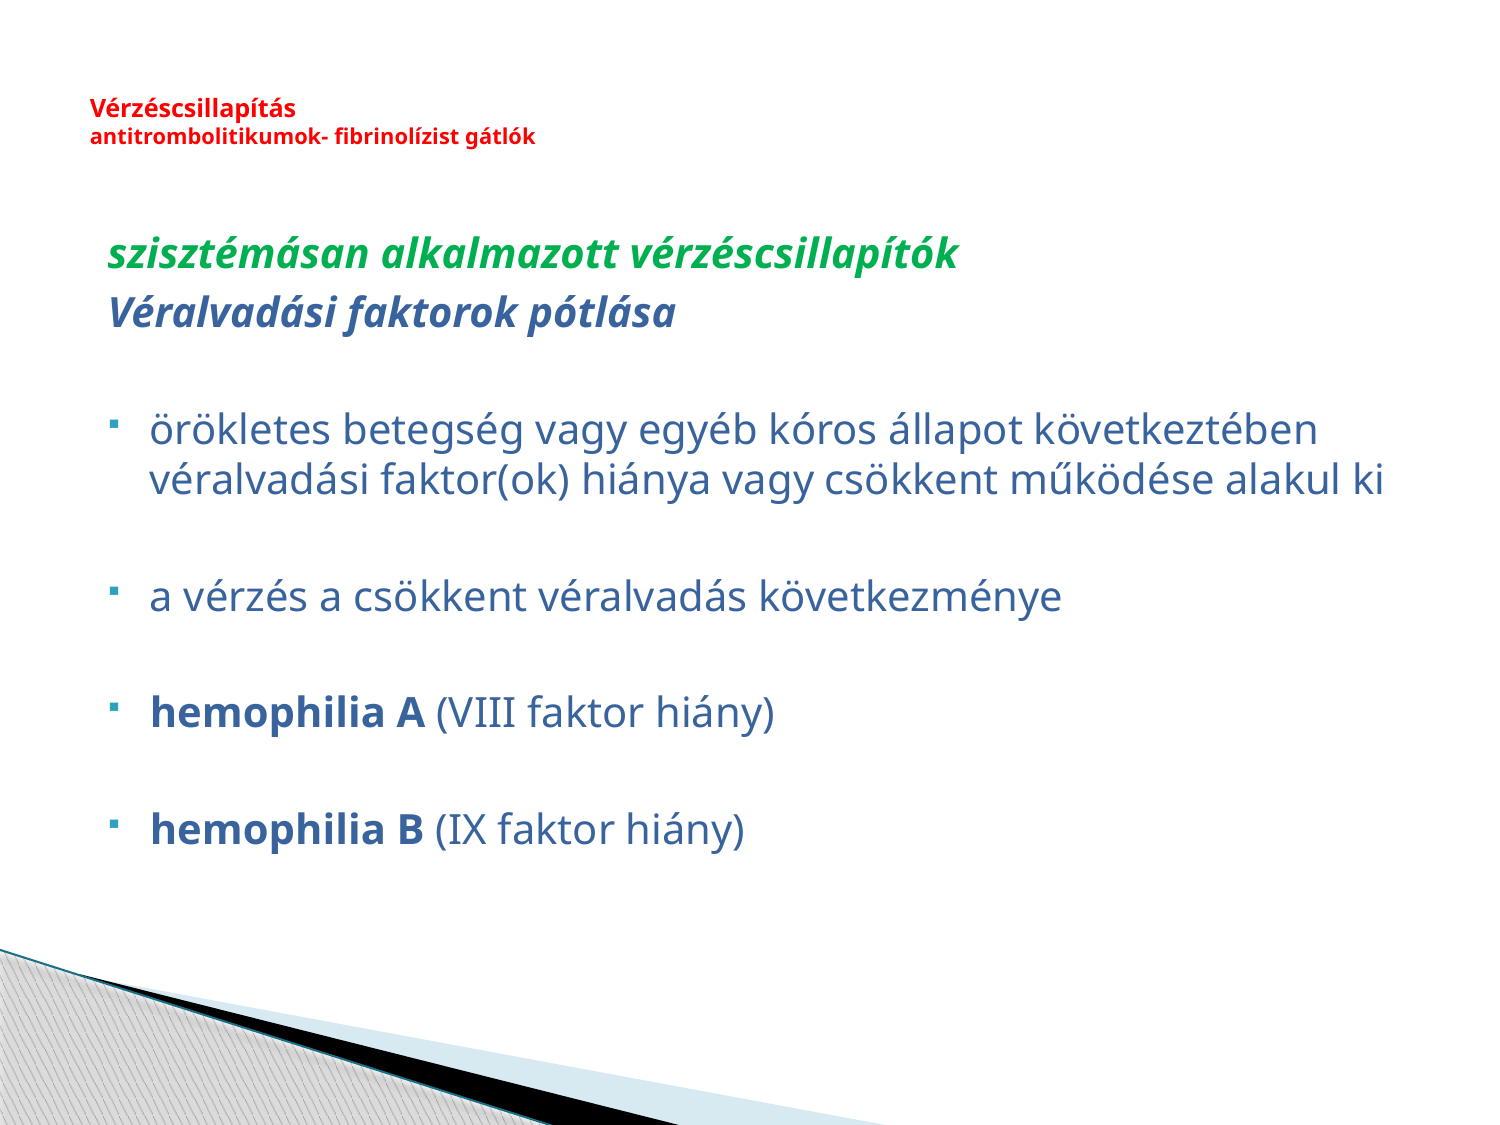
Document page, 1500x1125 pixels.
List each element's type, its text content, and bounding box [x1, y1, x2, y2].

title Vérzéscsillapítás antitrombolitikumok- fibrinolízist gátlók [75, 54, 1425, 220]
list szisztémásan alkalmazott vérzéscsillapítók Véralvadási faktorok pótlása örökletes betegség vagy egyéb kóros állapot következtében véralvadási faktor(ok) hiánya vagy csökkent működése alakul ki a vérzés a csökkent véralvadás következménye hemophilia A (VIII faktor hiány) hemophilia B (IX faktor hiány) [75, 220, 1425, 1047]
